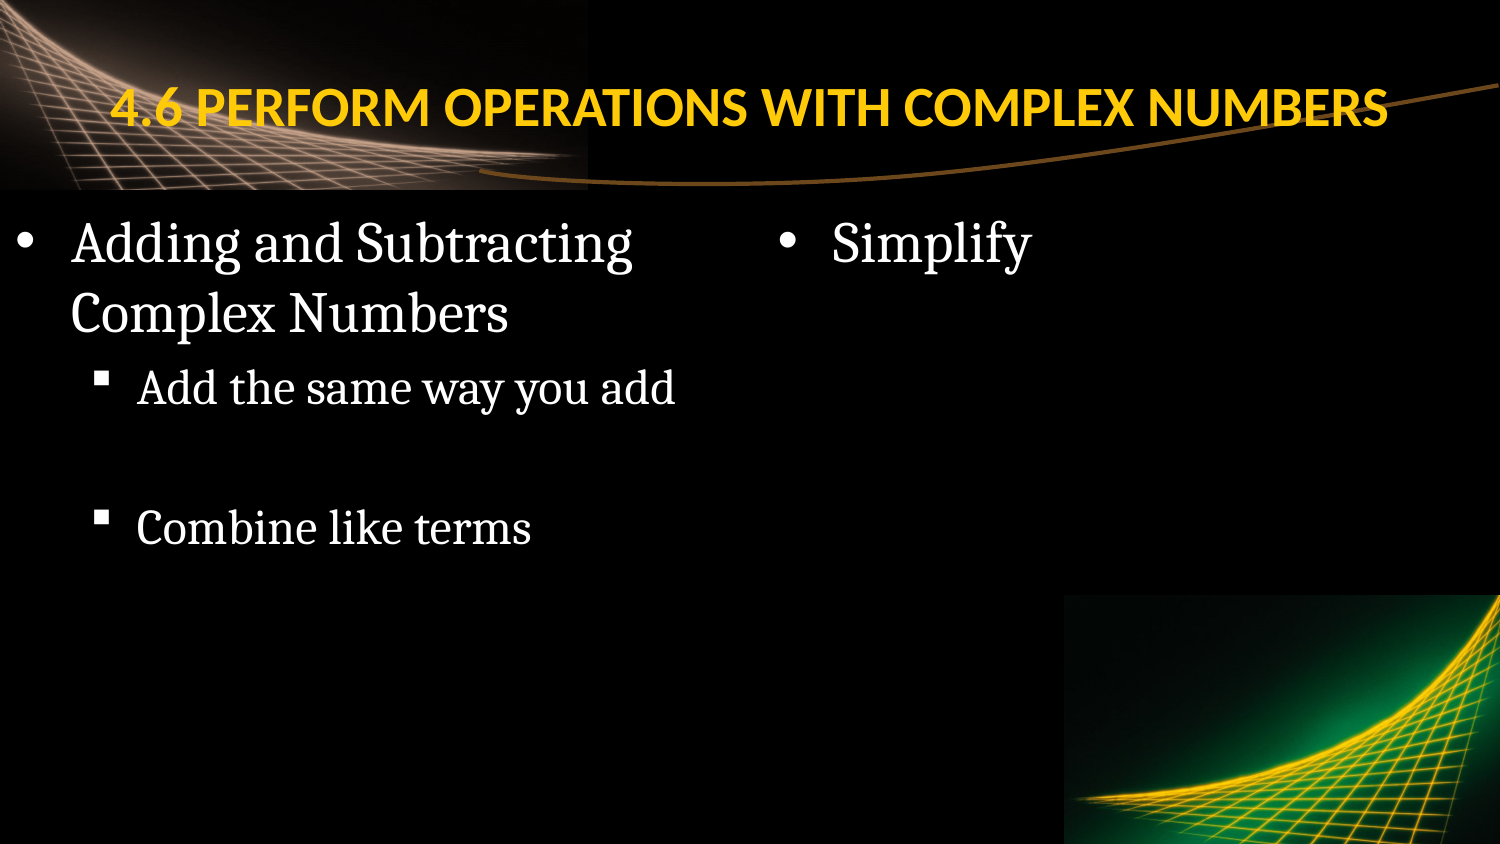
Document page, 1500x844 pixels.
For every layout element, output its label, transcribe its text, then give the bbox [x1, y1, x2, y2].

title 4.6 Perform Operations with Complex Numbers [75, 33, 1425, 175]
picture [1064, 595, 1500, 844]
